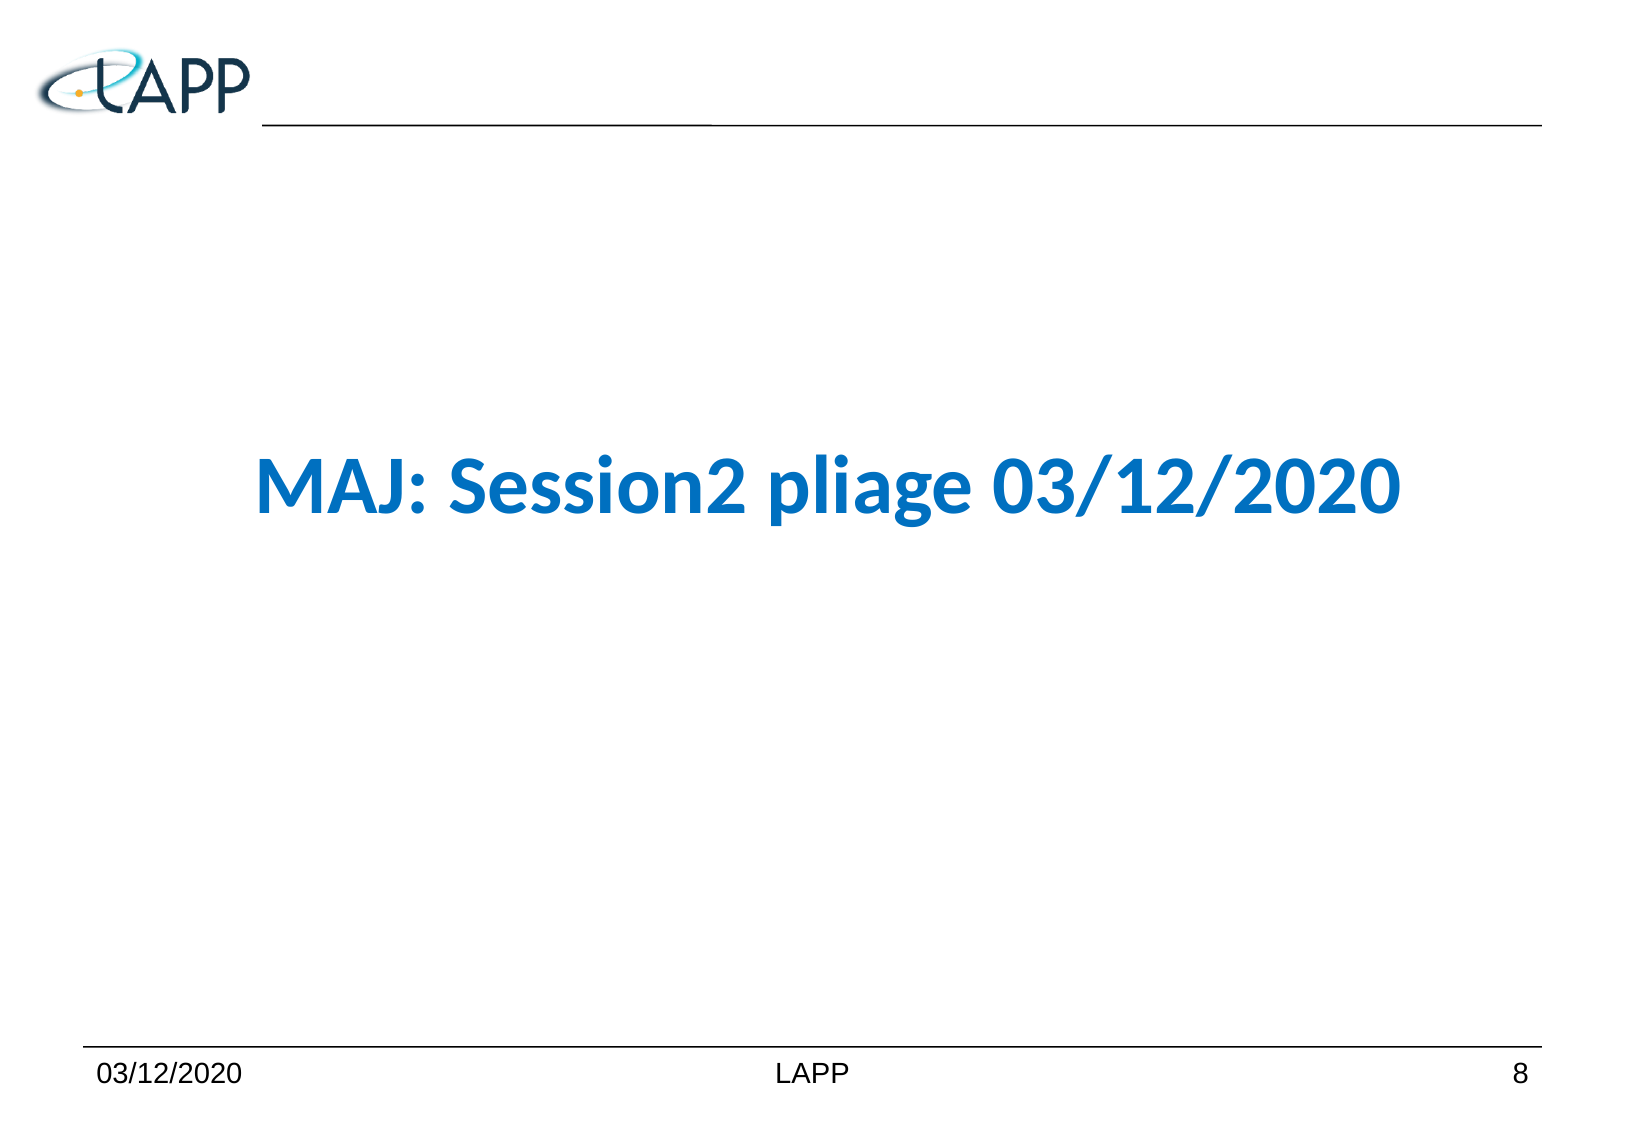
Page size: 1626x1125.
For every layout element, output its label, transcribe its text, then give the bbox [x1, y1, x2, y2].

picture [26, 30, 263, 150]
slide_number 8 [1164, 1046, 1544, 1103]
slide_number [80, 1046, 461, 1103]
text_box MAJ: Session2 pliage 03/12/2020 [240, 423, 1437, 538]
footer LAPP [554, 1046, 1071, 1103]
